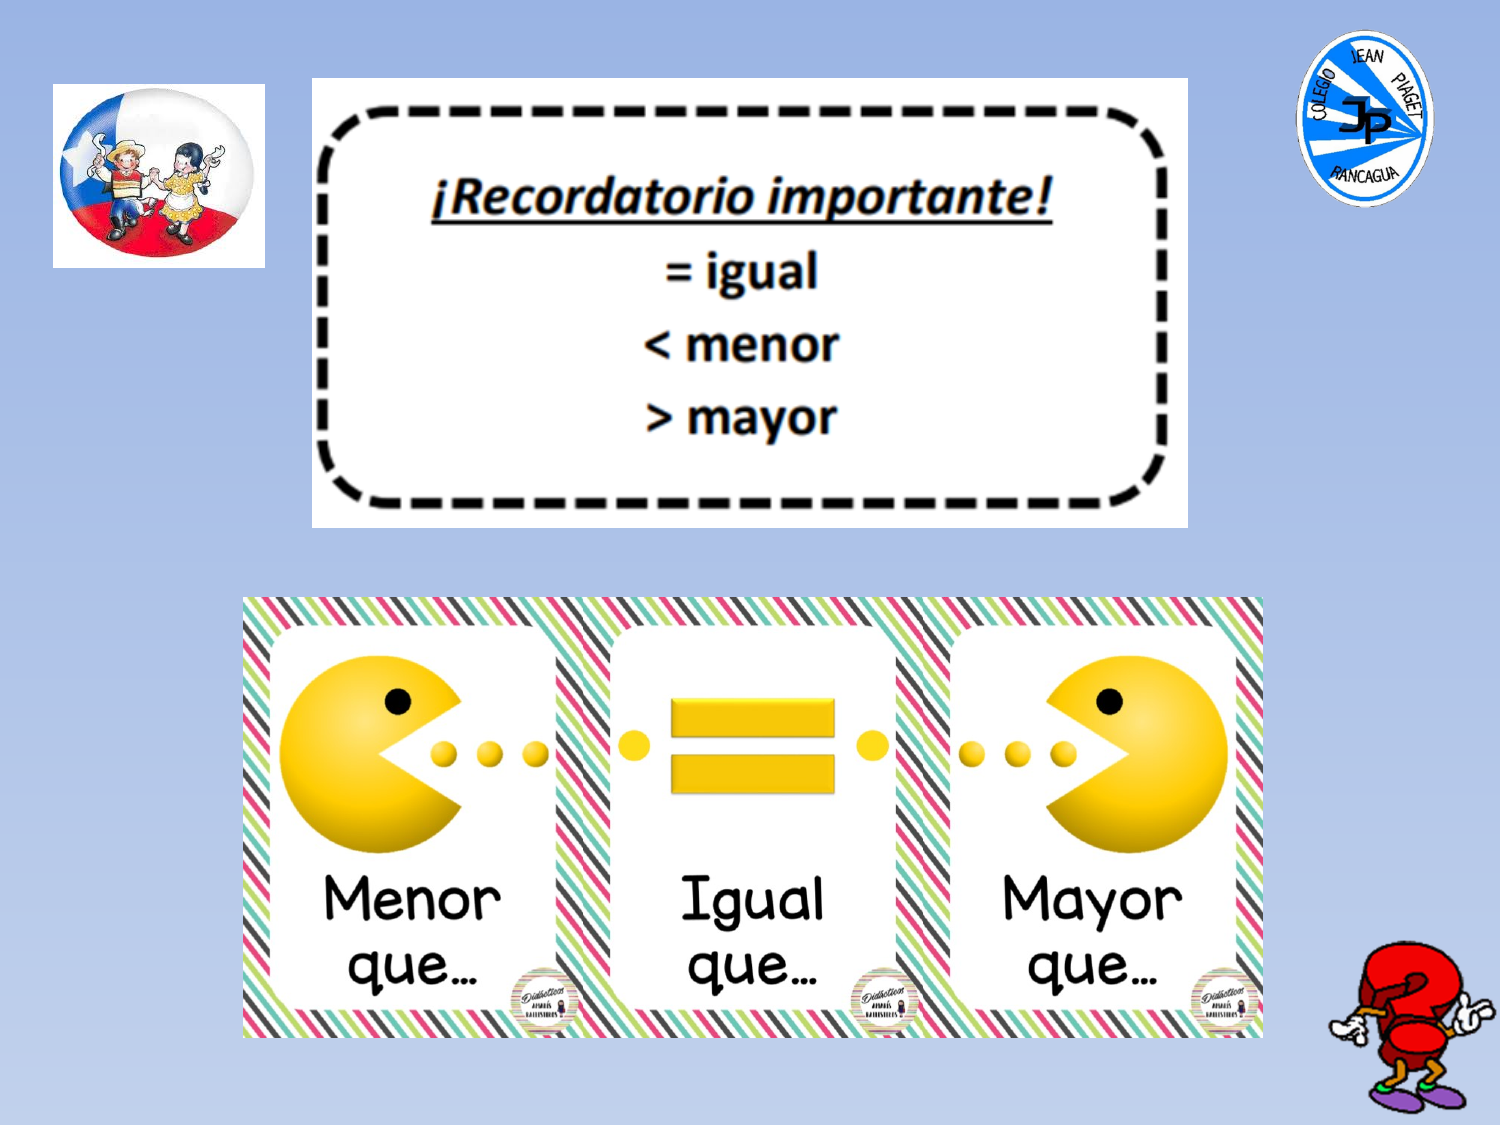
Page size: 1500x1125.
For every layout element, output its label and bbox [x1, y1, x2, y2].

picture [312, 77, 1188, 528]
picture [52, 84, 266, 268]
picture [1322, 866, 1500, 1122]
picture [243, 597, 1263, 1038]
picture [1263, 27, 1475, 210]
